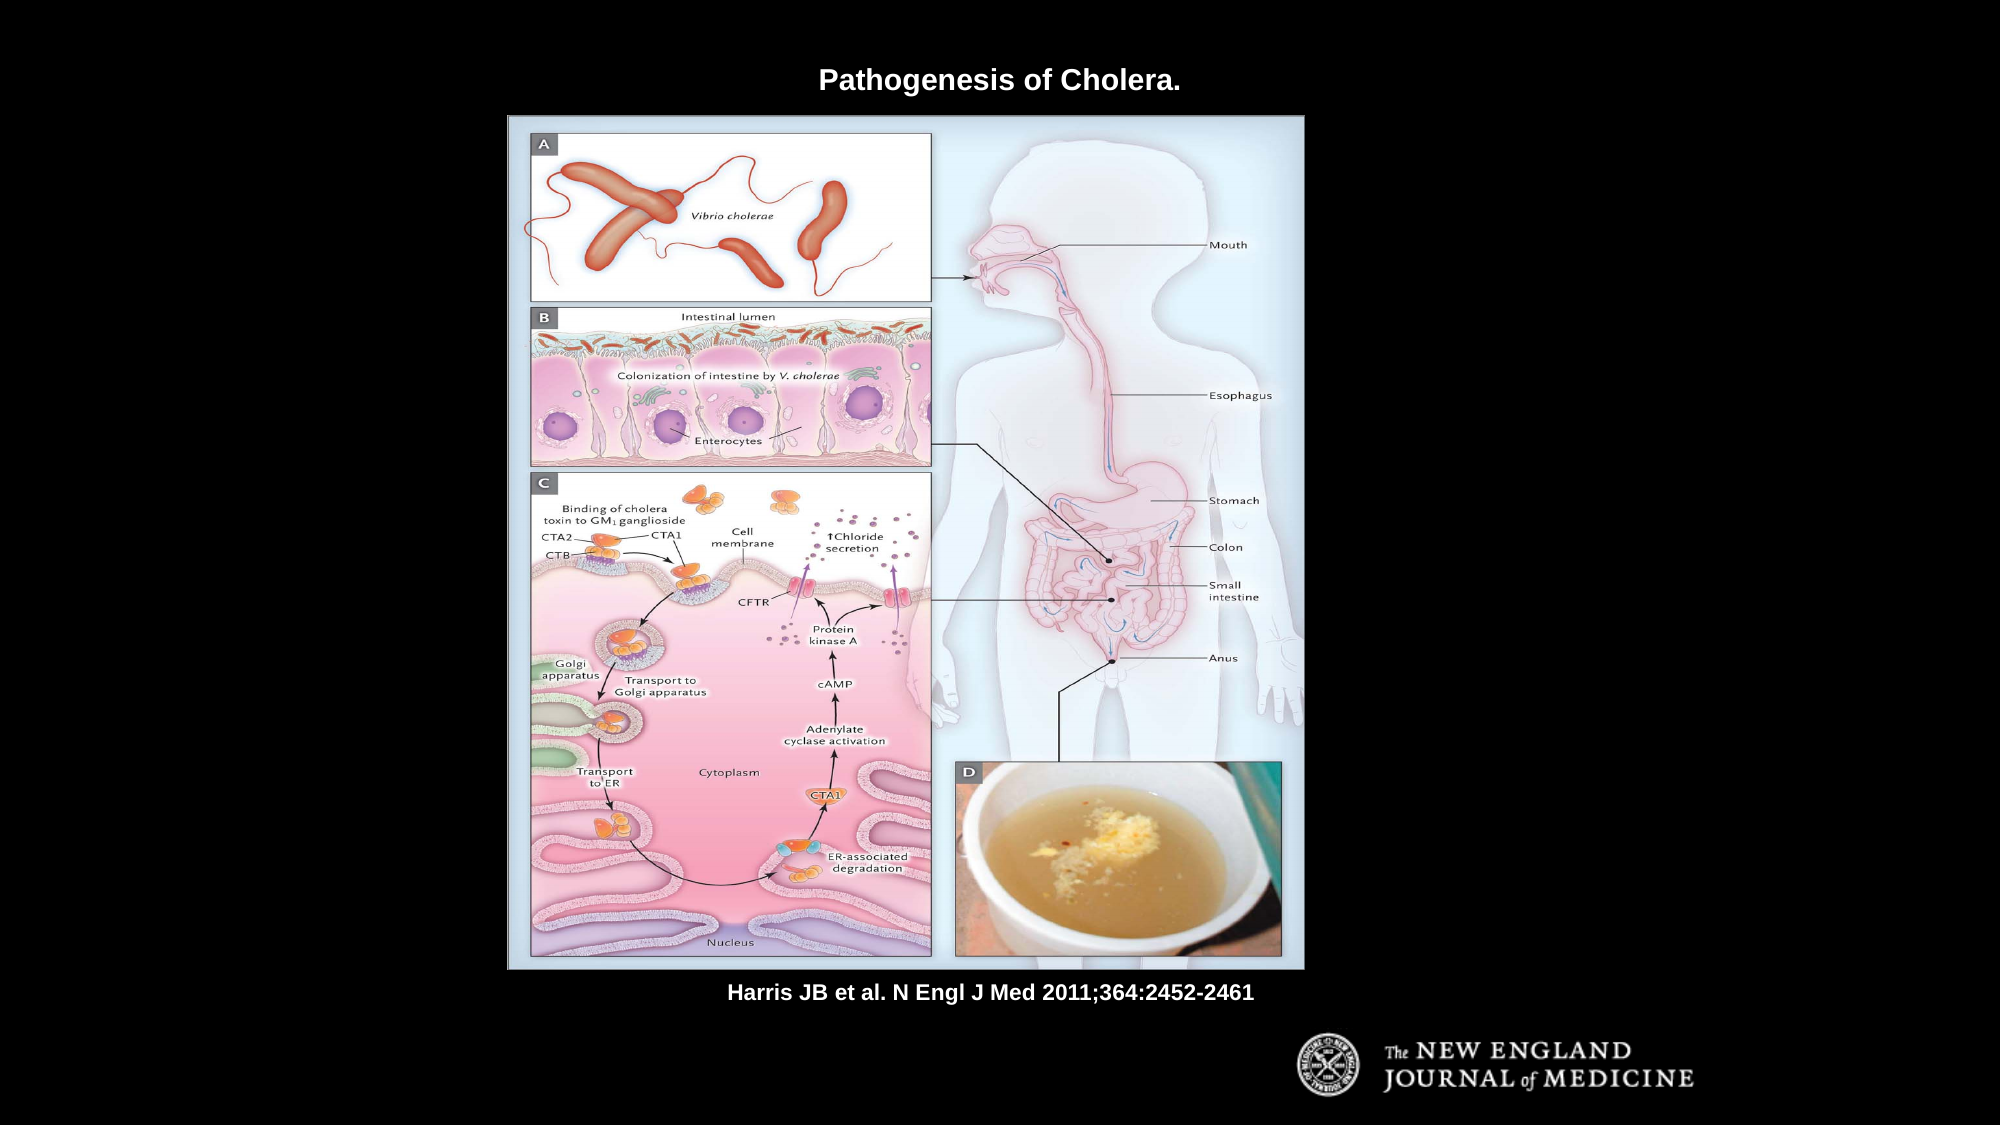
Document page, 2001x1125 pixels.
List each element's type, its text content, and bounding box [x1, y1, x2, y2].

text_box Pathogenesis of Cholera. [303, 62, 1697, 98]
picture [507, 115, 1305, 970]
text_box Harris JB et al. N Engl J Med 2011;364:2452-2461 [727, 979, 1270, 1007]
picture [1285, 1028, 1707, 1100]
